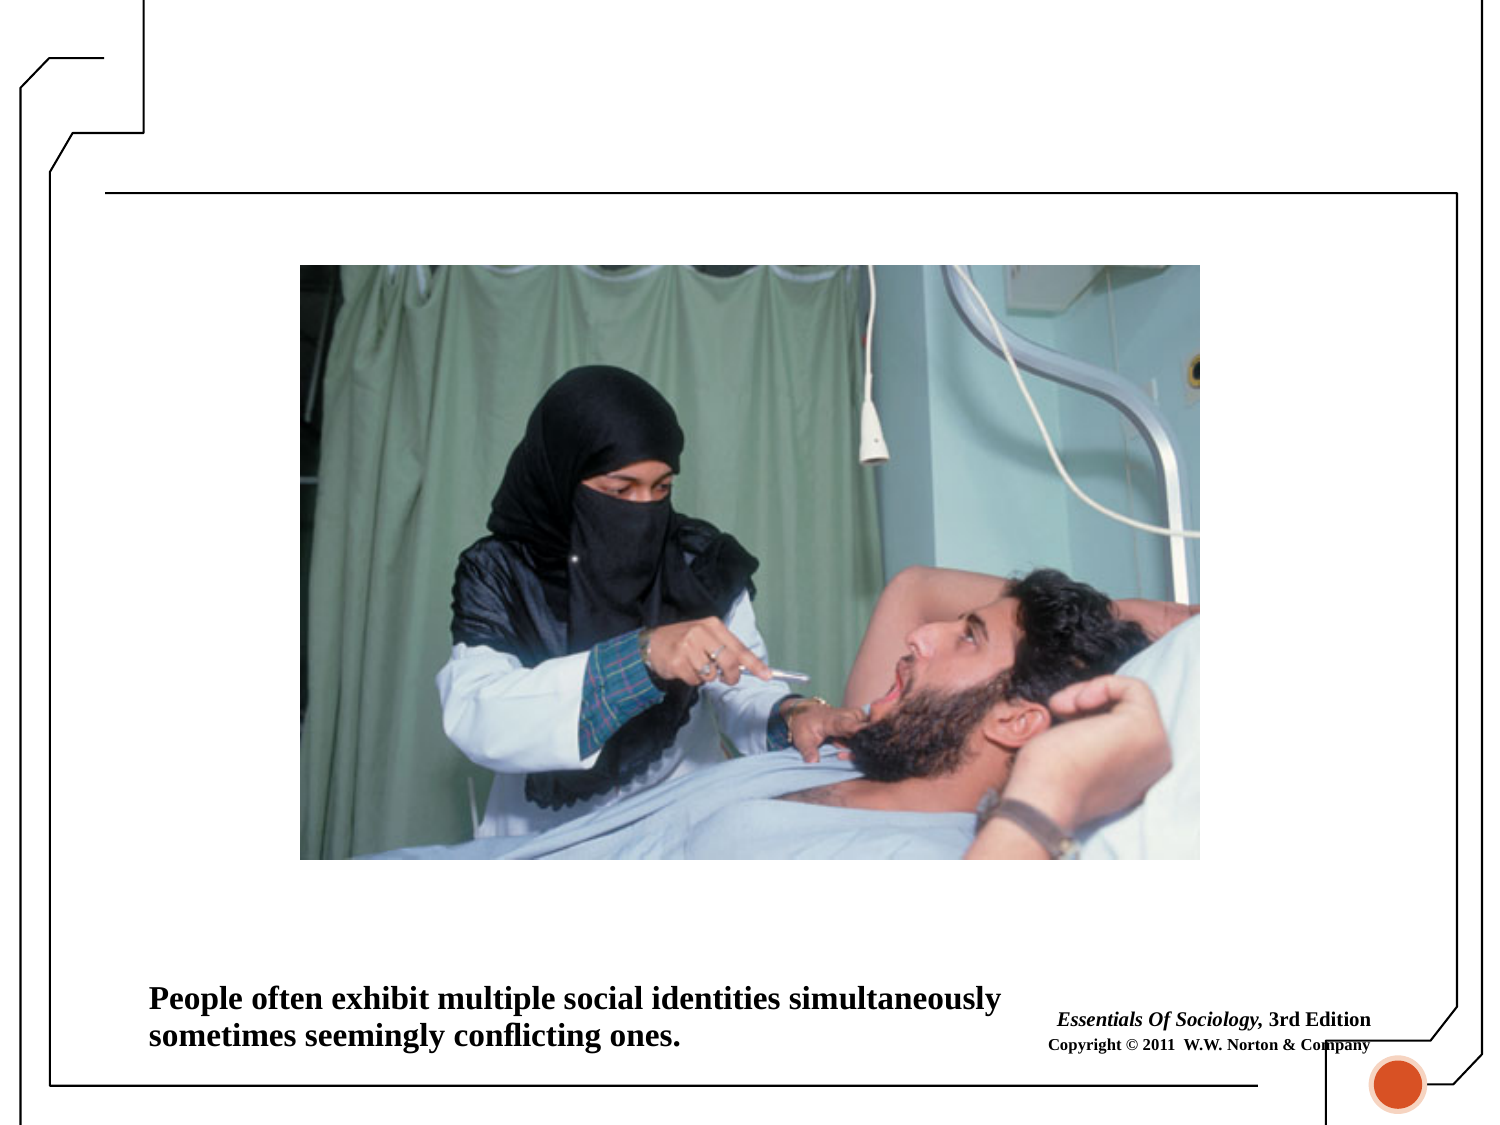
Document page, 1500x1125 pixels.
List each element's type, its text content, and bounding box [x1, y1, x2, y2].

text_box People often exhibit multiple social identities simultaneously sometimes seemingly conﬂicting ones. [103, 978, 766, 1104]
picture [299, 265, 1201, 860]
text_box Essentials Of Sociology, 3rd Edition Copyright © 2011 W.W. Norton & Company [662, 987, 1417, 1100]
